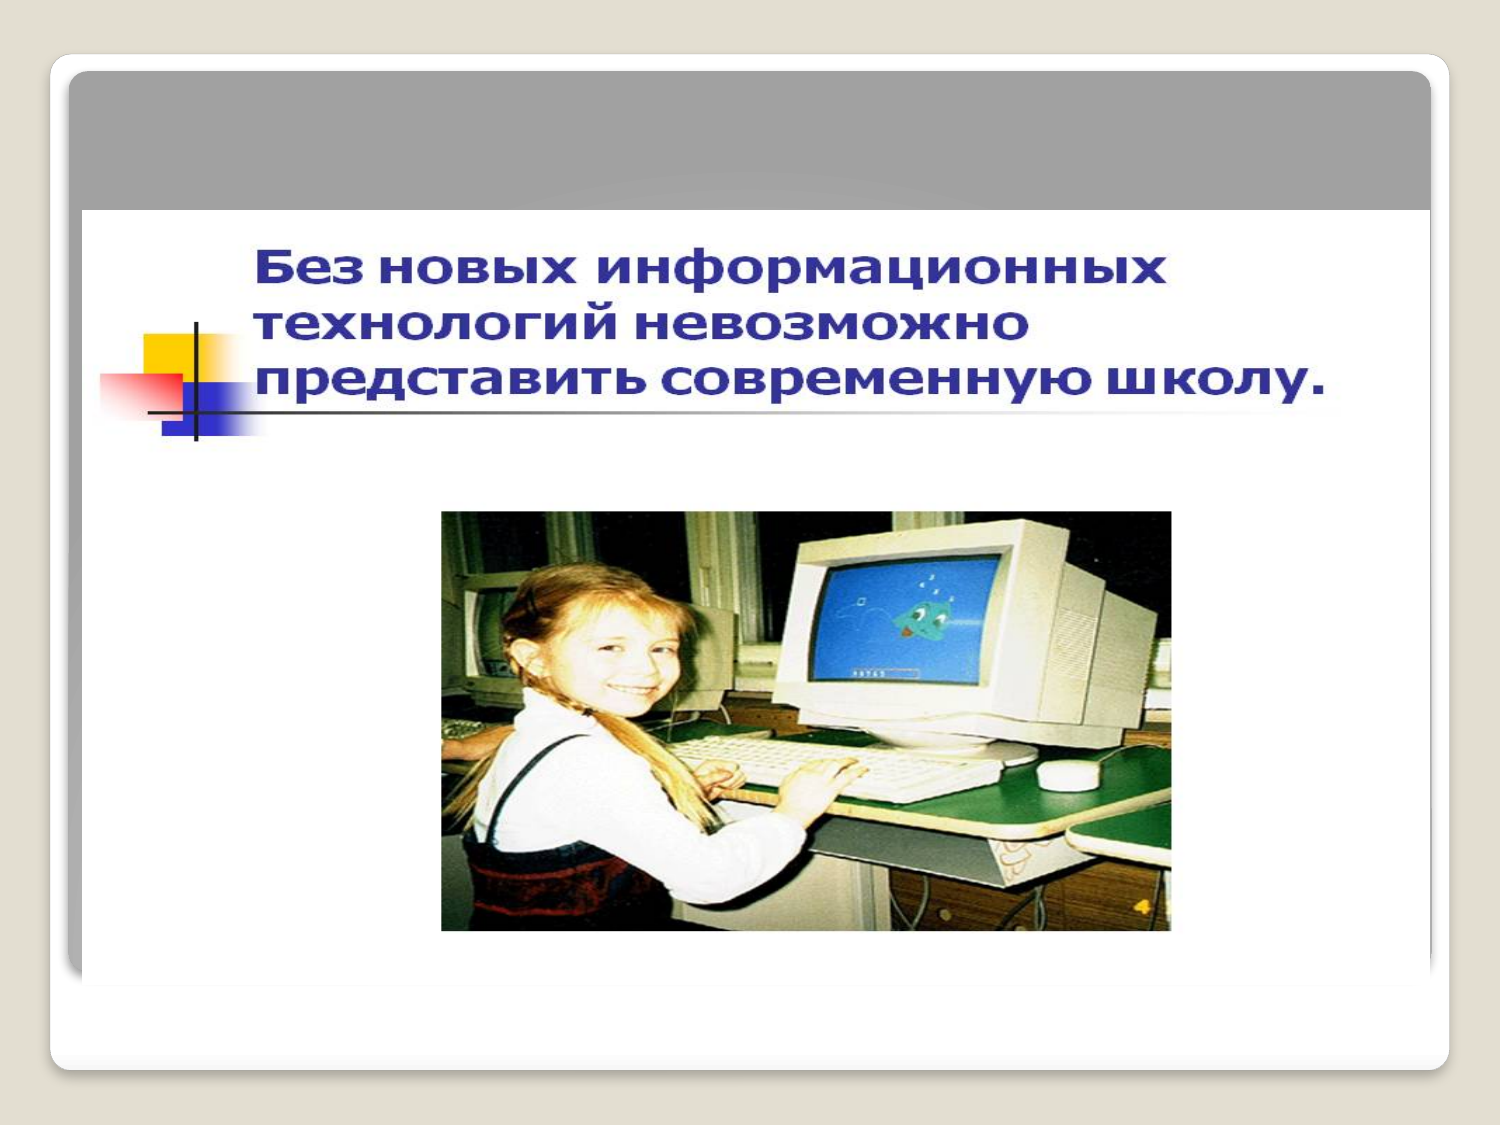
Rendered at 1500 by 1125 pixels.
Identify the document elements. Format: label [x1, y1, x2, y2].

picture [81, 210, 1430, 985]
